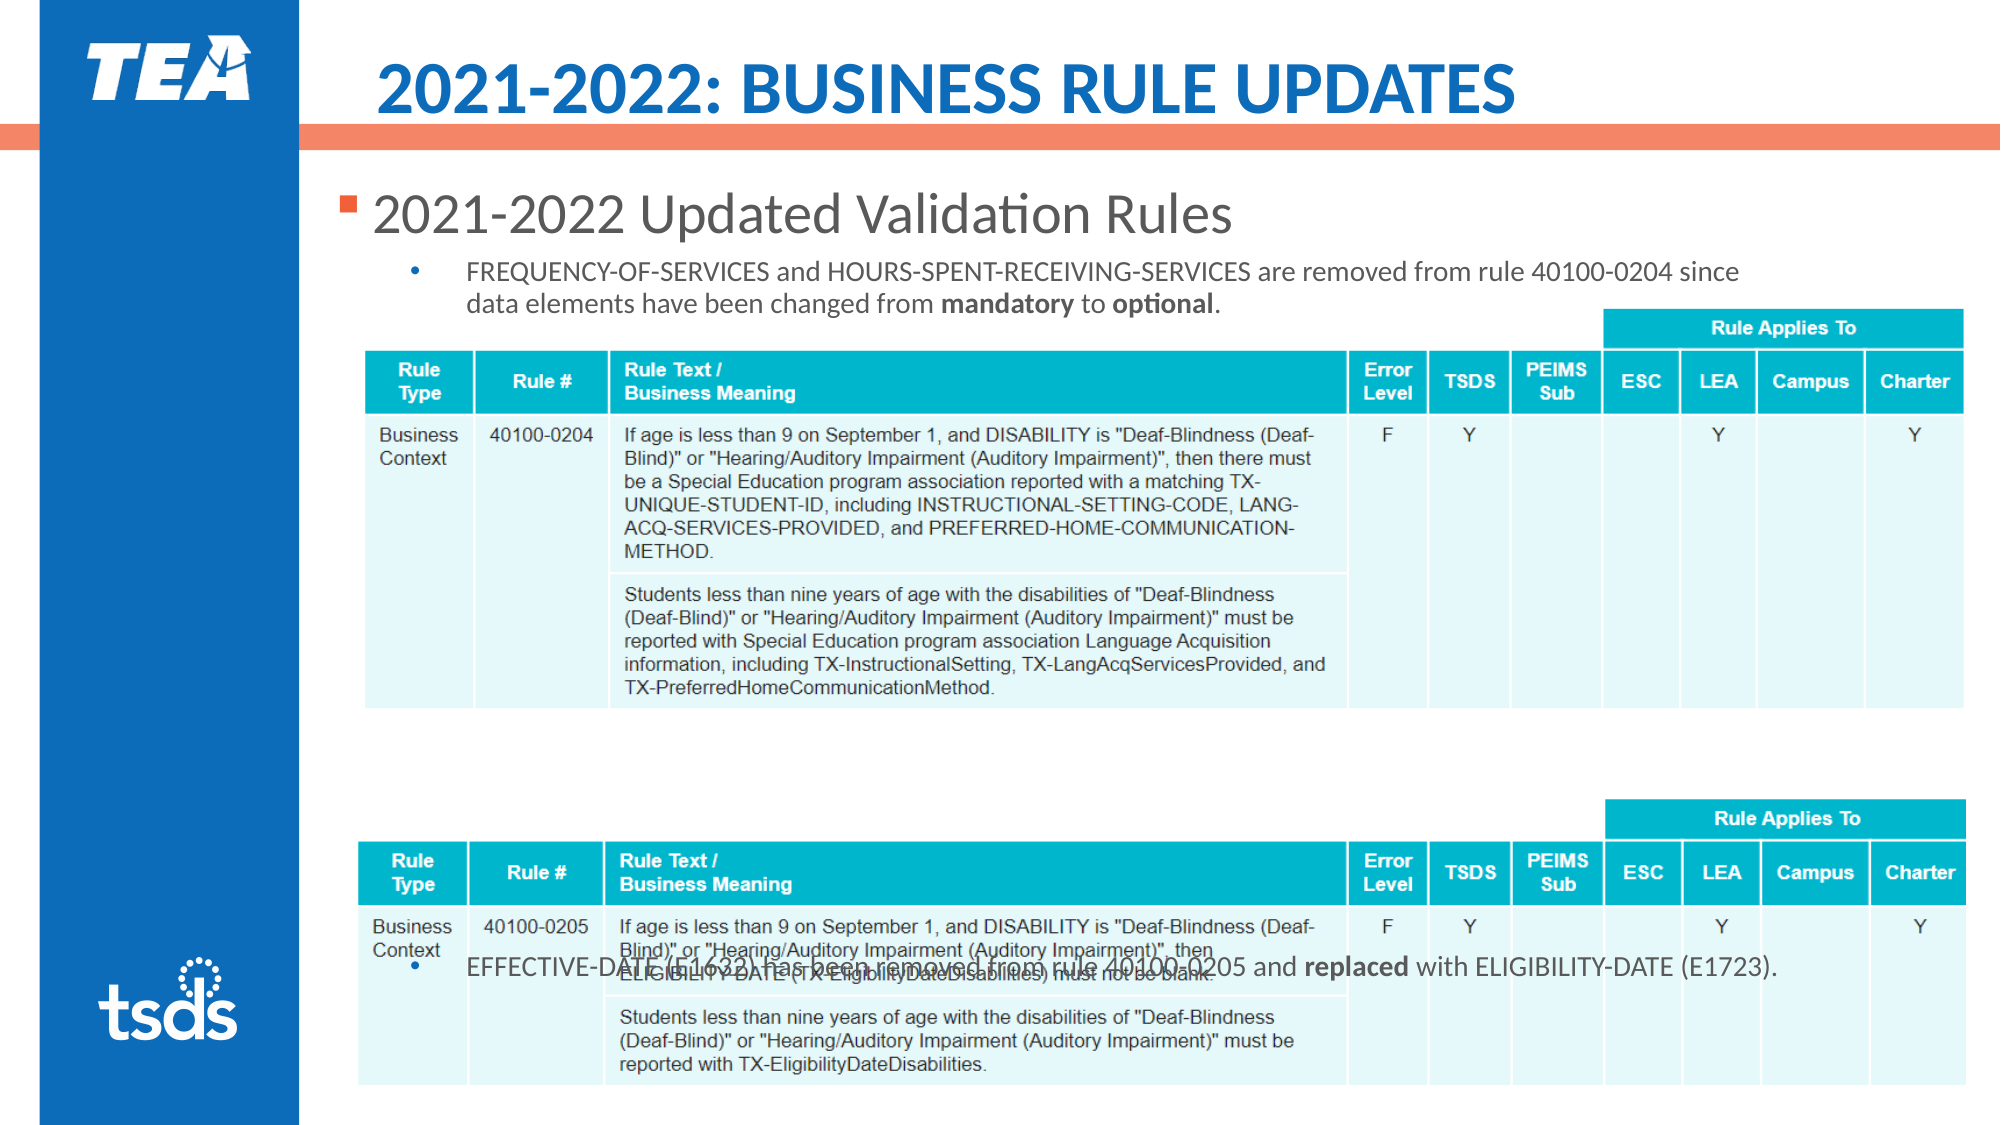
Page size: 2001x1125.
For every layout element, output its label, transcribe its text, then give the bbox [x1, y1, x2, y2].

title 2021-2022: BUSINESS RULE UPDATES [361, 27, 1941, 151]
picture [356, 302, 1966, 721]
picture [356, 797, 1966, 1098]
list 2021-2022 Updated Validation Rules FREQUENCY-OF-SERVICES and HOURS-SPENT-RECEIVING-SERVICES are removed from rule 40100-0204 since data elements have been changed from mandatory to optional. EFFECTIVE-DATE (E1632) has been removed from rule 40100-0205 and replaced with ELIGIBILITY-DATE (E1723). [320, 176, 1795, 890]
picture [86, 34, 251, 100]
picture [98, 957, 241, 1045]
